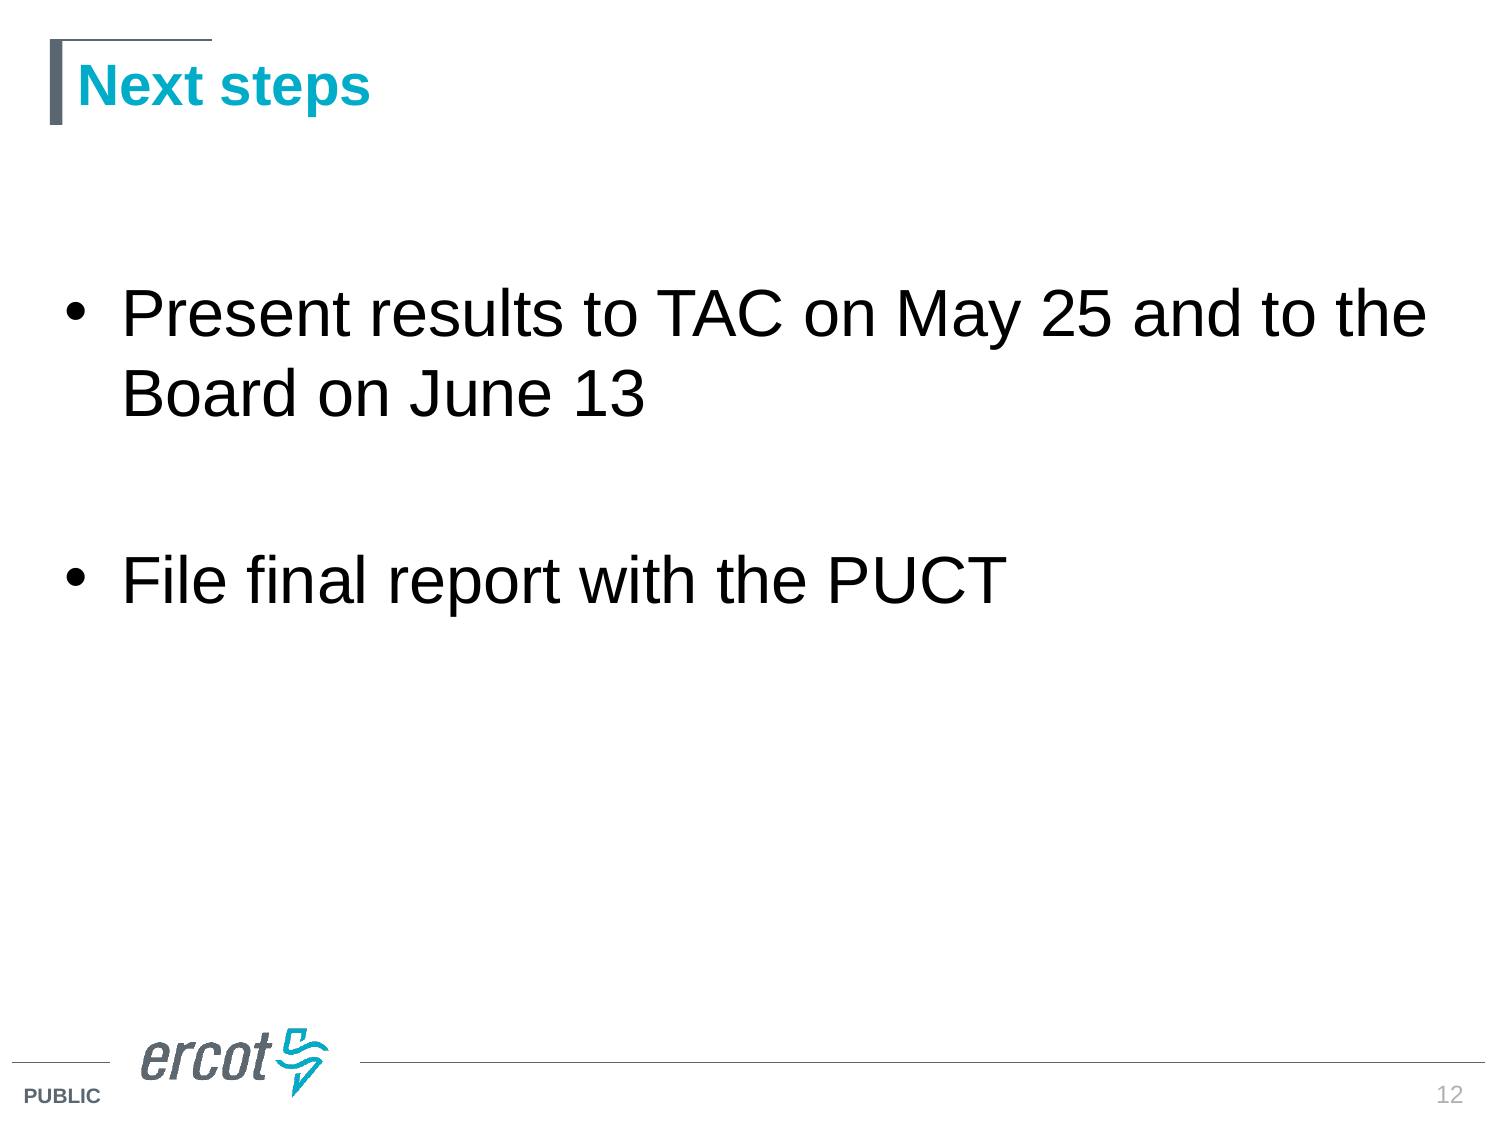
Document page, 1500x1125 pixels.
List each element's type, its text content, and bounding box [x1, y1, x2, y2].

slide_number 12 [1412, 1076, 1488, 1112]
title Next steps [62, 39, 1450, 228]
picture [137, 1024, 332, 1100]
list Present results to TAC on May 25 and to the Board on June 13 File final report with the PUCT [50, 262, 1450, 972]
